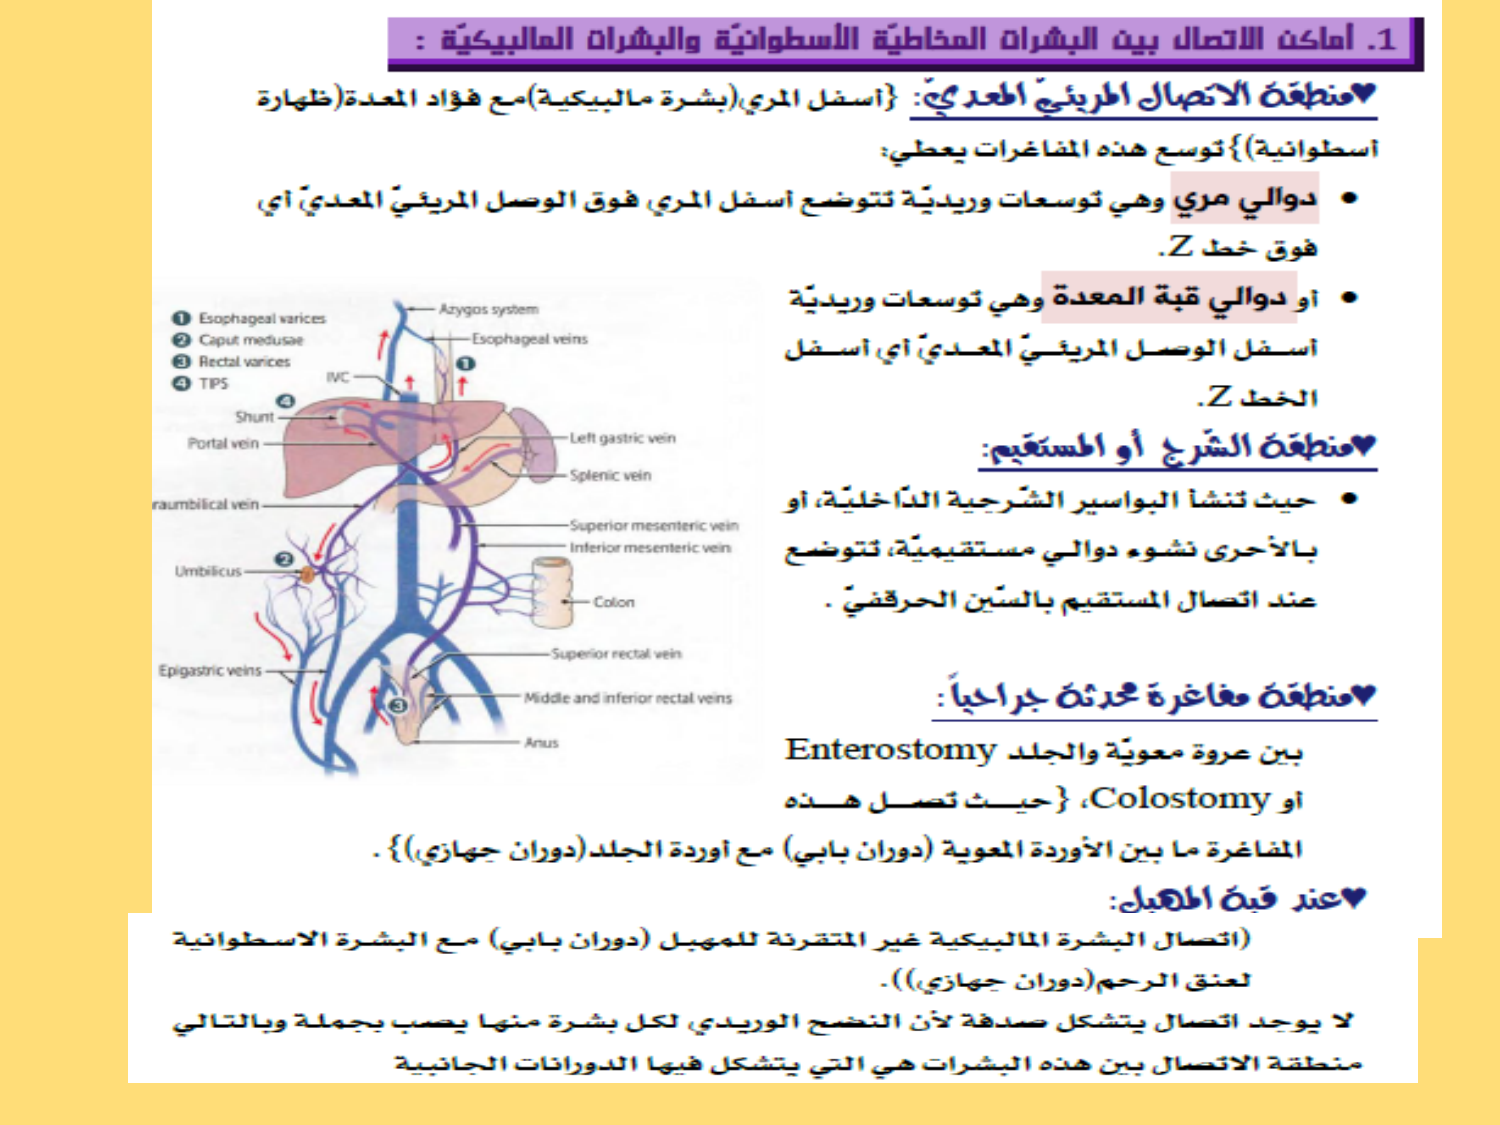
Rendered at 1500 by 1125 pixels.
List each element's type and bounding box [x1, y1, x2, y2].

picture [128, 0, 1442, 1083]
